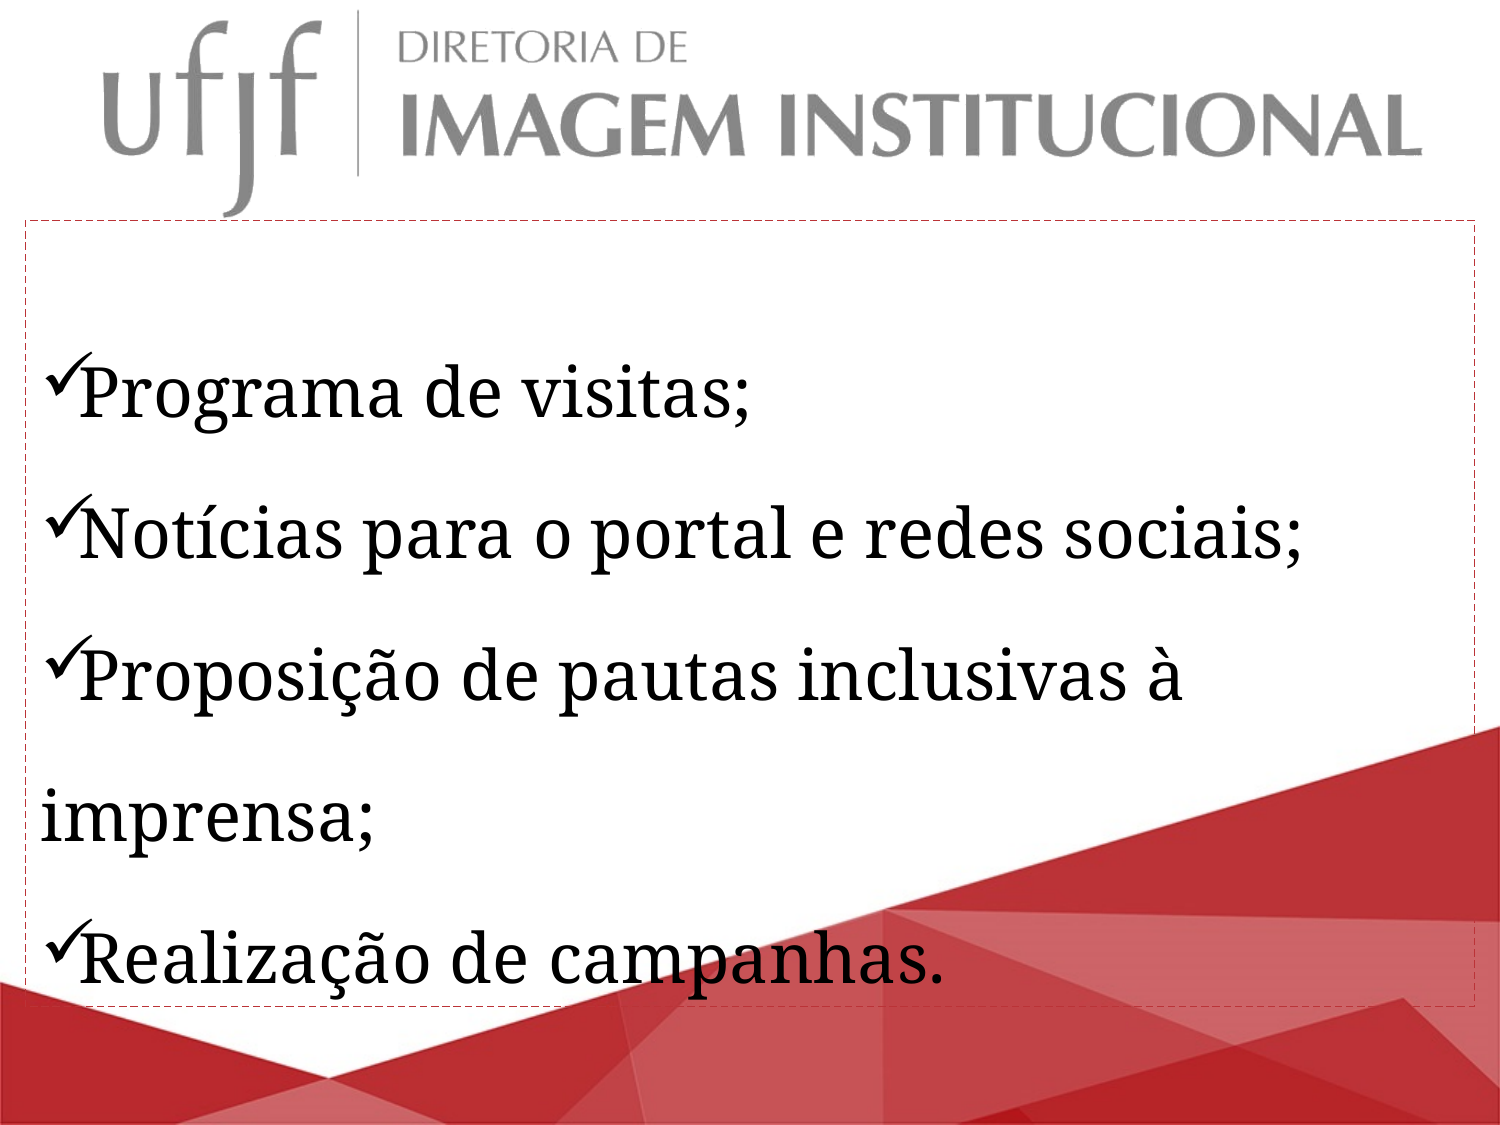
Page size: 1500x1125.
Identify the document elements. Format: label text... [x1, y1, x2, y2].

picture [0, 0, 1500, 1125]
subtitle Programa de visitas; Notícias para o portal e redes sociais; Proposição de pautas inclusivas à imprensa; Realização de campanhas. [25, 297, 1475, 1007]
